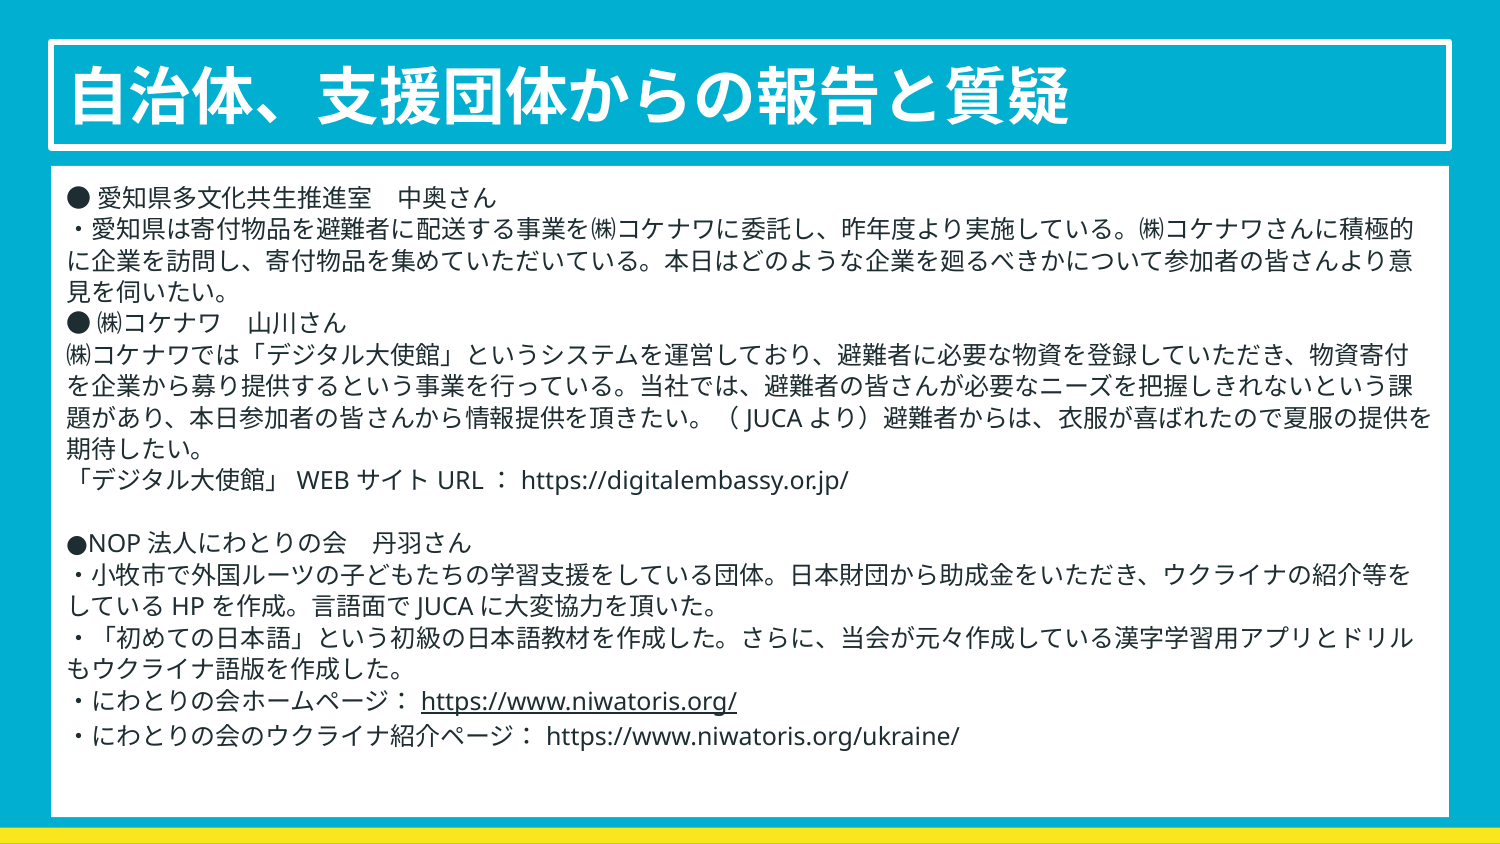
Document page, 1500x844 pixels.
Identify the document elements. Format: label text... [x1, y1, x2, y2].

list ●愛知県多文化共生推進室 中奥さん ・愛知県は寄付物品を避難者に配送する事業を㈱コケナワに委託し、昨年度より実施している。㈱コケナワさんに積極的に企業を訪問し、寄付物品を集めていただいている。本日はどのような企業を廻るべきかについて参加者の皆さんより意見を伺いたい。 ●㈱コケナワ 山川さん ㈱コケナワでは「デジタル大使館」というシステムを運営しており、避難者に必要な物資を登録していただき、物資寄付を企業から募り提供するという事業を行っている。当社では、避難者の皆さんが必要なニーズを把握しきれないという課題があり、本日参加者の皆さんから情報提供を頂きたい。（JUCAより）避難者からは、衣服が喜ばれたので夏服の提供を期待したい。 「デジタル大使館」WEBサイトURL：https://digitalembassy.or.jp/ ●NOP法人にわとりの会 丹羽さん ・小牧市で外国ルーツの子どもたちの学習支援をしている団体。日本財団から助成金をいただき、ウクライナの紹介等をしているHPを作成。言語面でJUCAに大変協力を頂いた。 ・「初めての日本語」という初級の日本語教材を作成した。さらに、当会が元々作成している漢字学習用アプリとドリルもウクライナ語版を作成した。 ・にわとりの会ホームページ：https://www.niwatoris.org/ ・にわとりの会のウクライナ紹介ページ：https://www.niwatoris.org/ukraine/ [51, 165, 1449, 818]
title 自治体、支援団体からの報告と質疑 [51, 41, 1449, 148]
